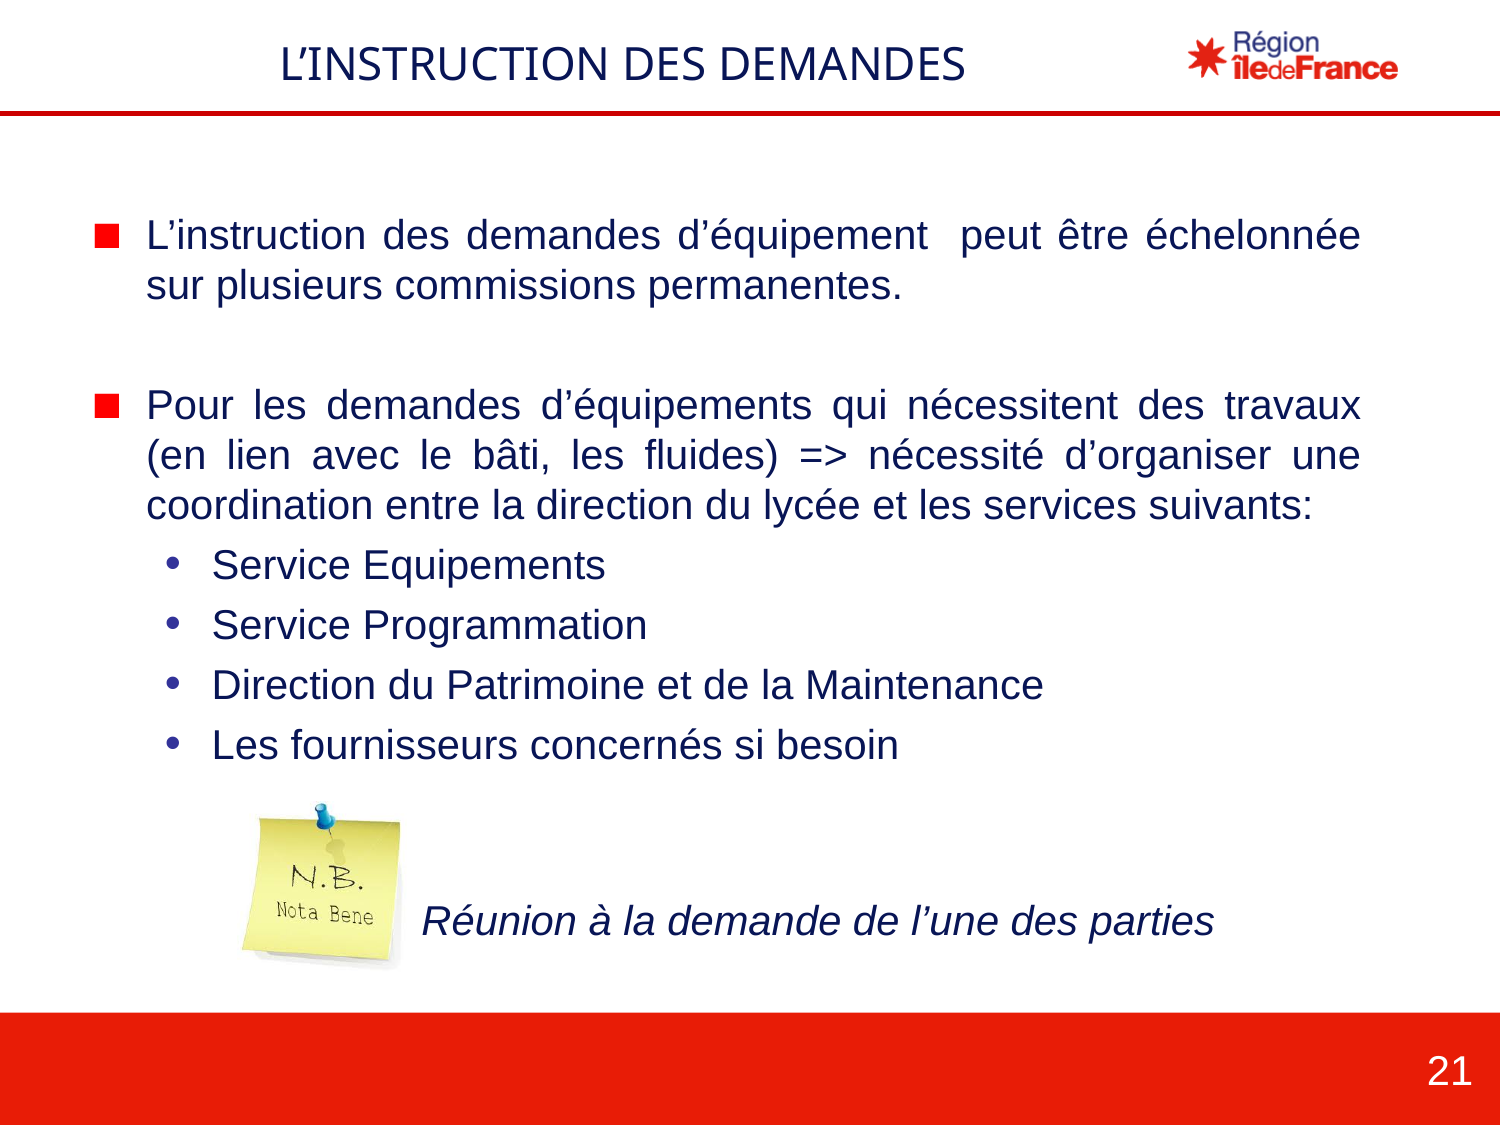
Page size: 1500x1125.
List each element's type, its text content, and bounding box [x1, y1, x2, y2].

picture [236, 801, 407, 972]
text_box L’instruction des demandes d’équipement peut être échelonnée sur plusieurs commissions permanentes. Pour les demandes d’équipements qui nécessitent des travaux (en lien avec le bâti, les fluides) => nécessité d’organiser une coordination entre la direction du lycée et les services suivants: Service Equipements Service Programmation Direction du Patrimoine et de la Maintenance Les fournisseurs concernés si besoin [74, 140, 1377, 835]
text_box [0, 1012, 1400, 1125]
text_box L’INSTRUCTION DES DEMANDES [28, 26, 1219, 98]
text_box Réunion à la demande de l’une des parties [411, 886, 1488, 952]
text_box 21 [1400, 1012, 1500, 1125]
picture [89, 218, 119, 248]
picture [1187, 0, 1424, 85]
picture [89, 388, 119, 418]
